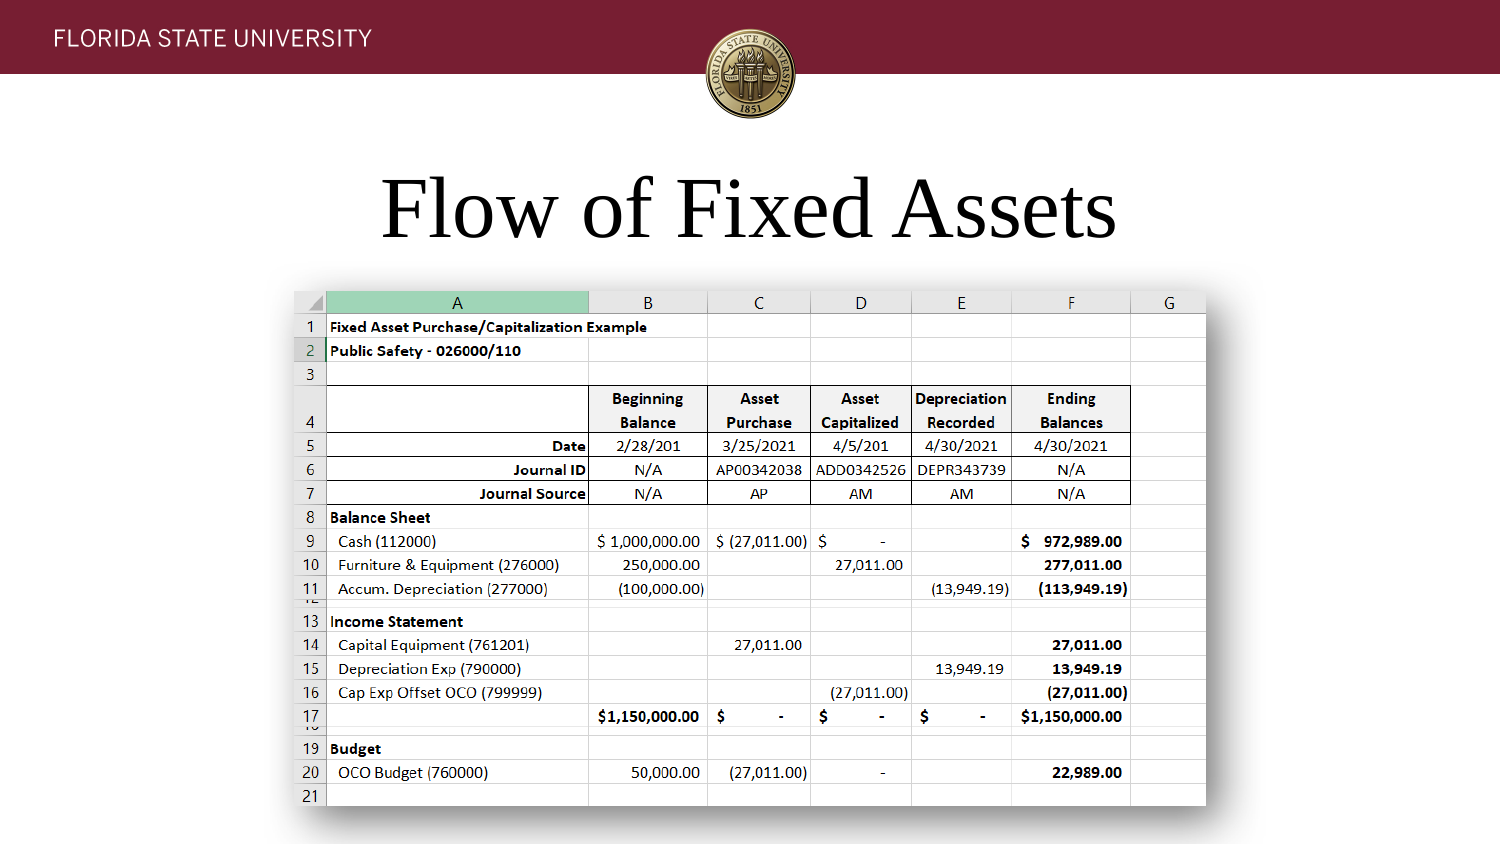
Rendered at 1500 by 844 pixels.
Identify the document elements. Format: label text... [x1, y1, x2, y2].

picture [0, 0, 1500, 844]
title Flow of Fixed Assets [75, 143, 1425, 263]
